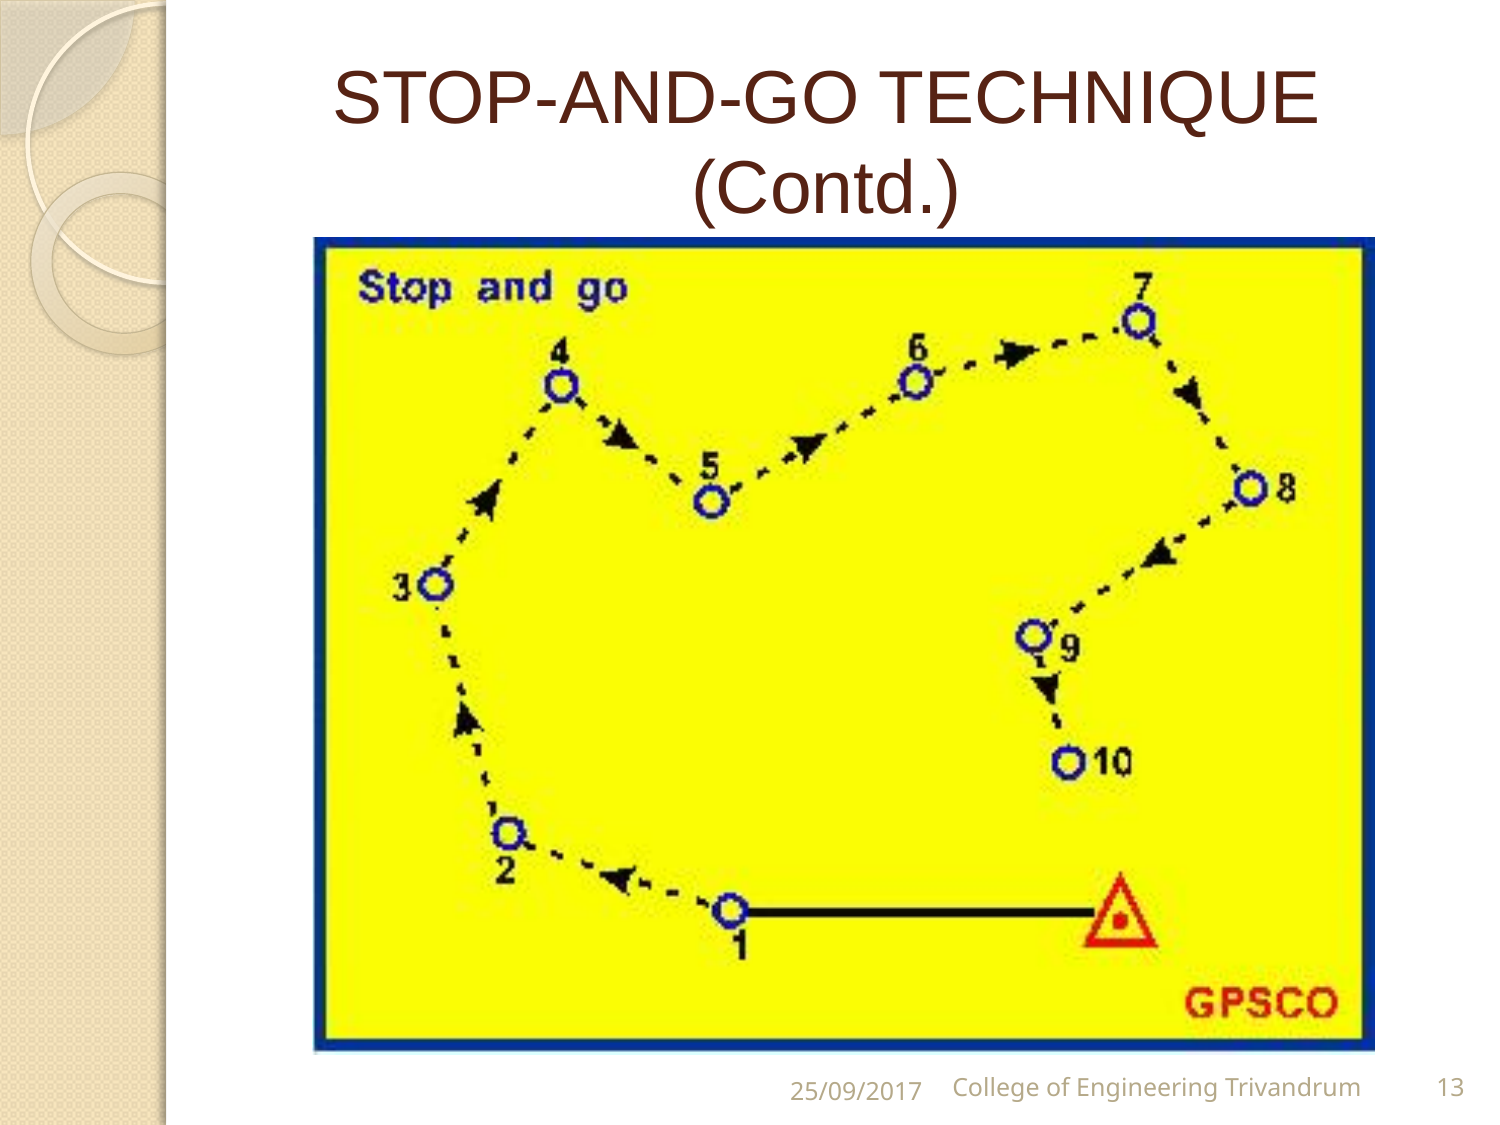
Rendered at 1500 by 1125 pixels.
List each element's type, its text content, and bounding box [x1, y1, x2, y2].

picture [312, 237, 1376, 1055]
title STOP-AND-GO TECHNIQUE (Contd.) [187, 45, 1466, 233]
footer College of Engineering Trivandrum [937, 1034, 1413, 1113]
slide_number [587, 1067, 937, 1113]
slide_number 13 [1413, 1034, 1488, 1113]
